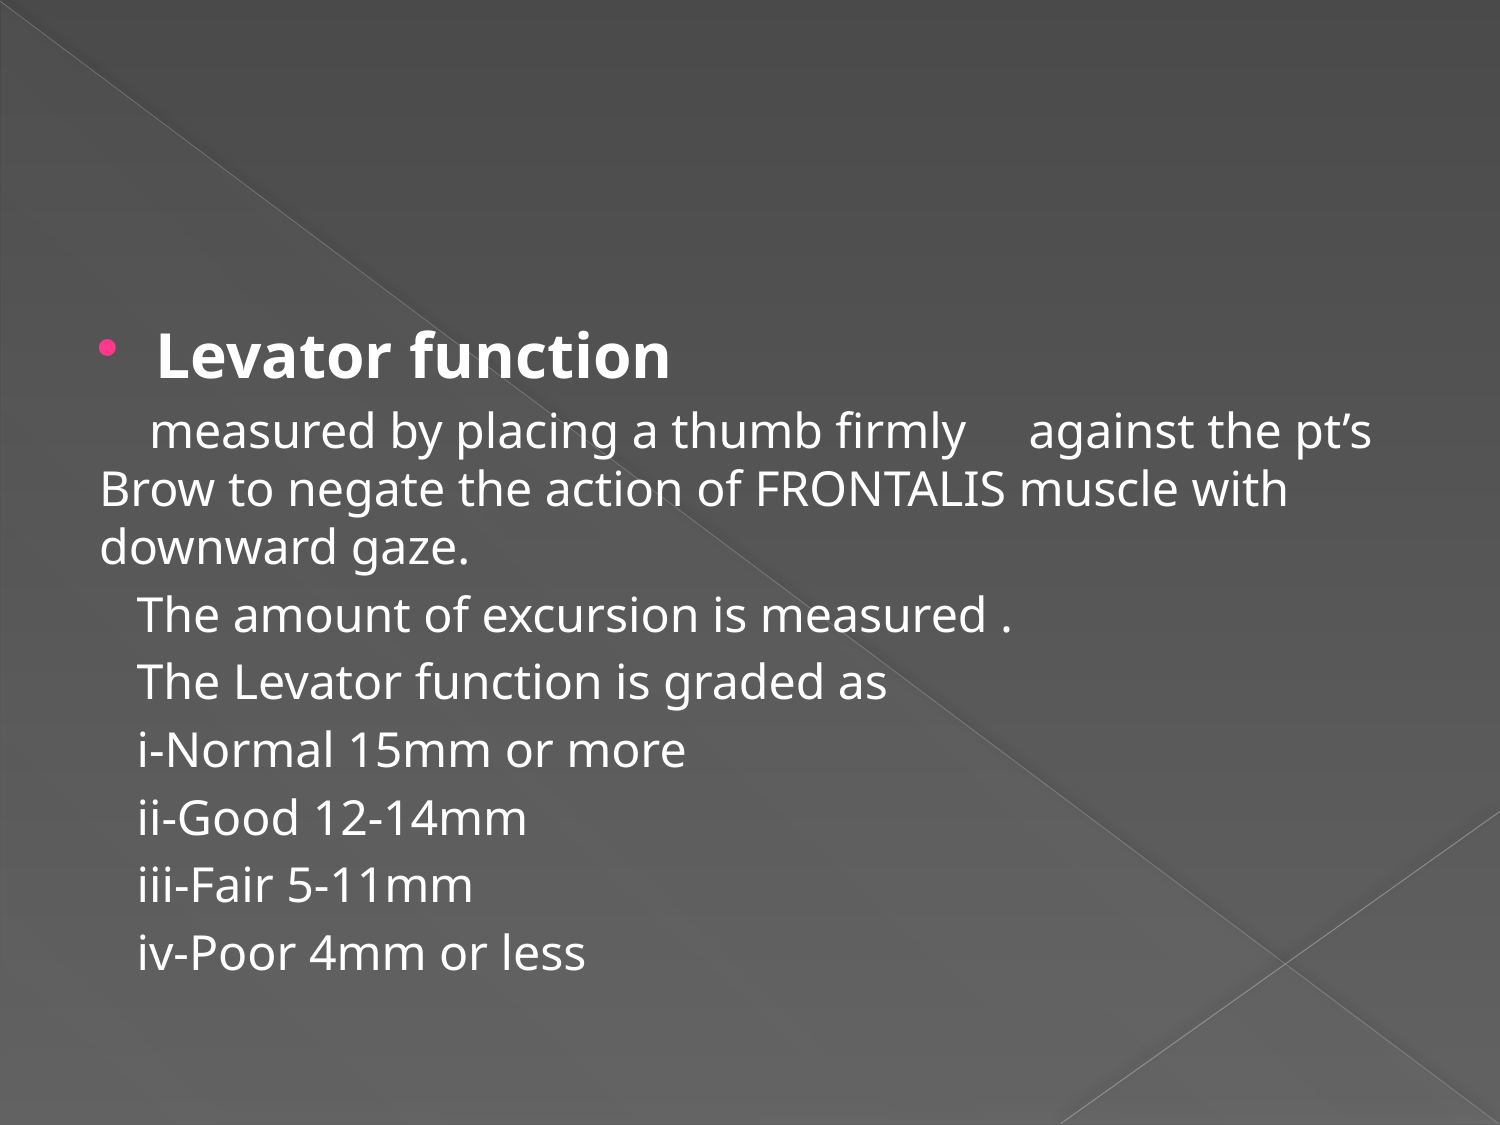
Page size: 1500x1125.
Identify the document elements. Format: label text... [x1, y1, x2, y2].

list Levator function measured by placing a thumb firmly against the pt’s Brow to negate the action of FRONTALIS muscle with downward gaze. The amount of excursion is measured . The Levator function is graded as i-Normal 15mm or more ii-Good 12-14mm iii-Fair 5-11mm iv-Poor 4mm or less [75, 308, 1425, 1059]
